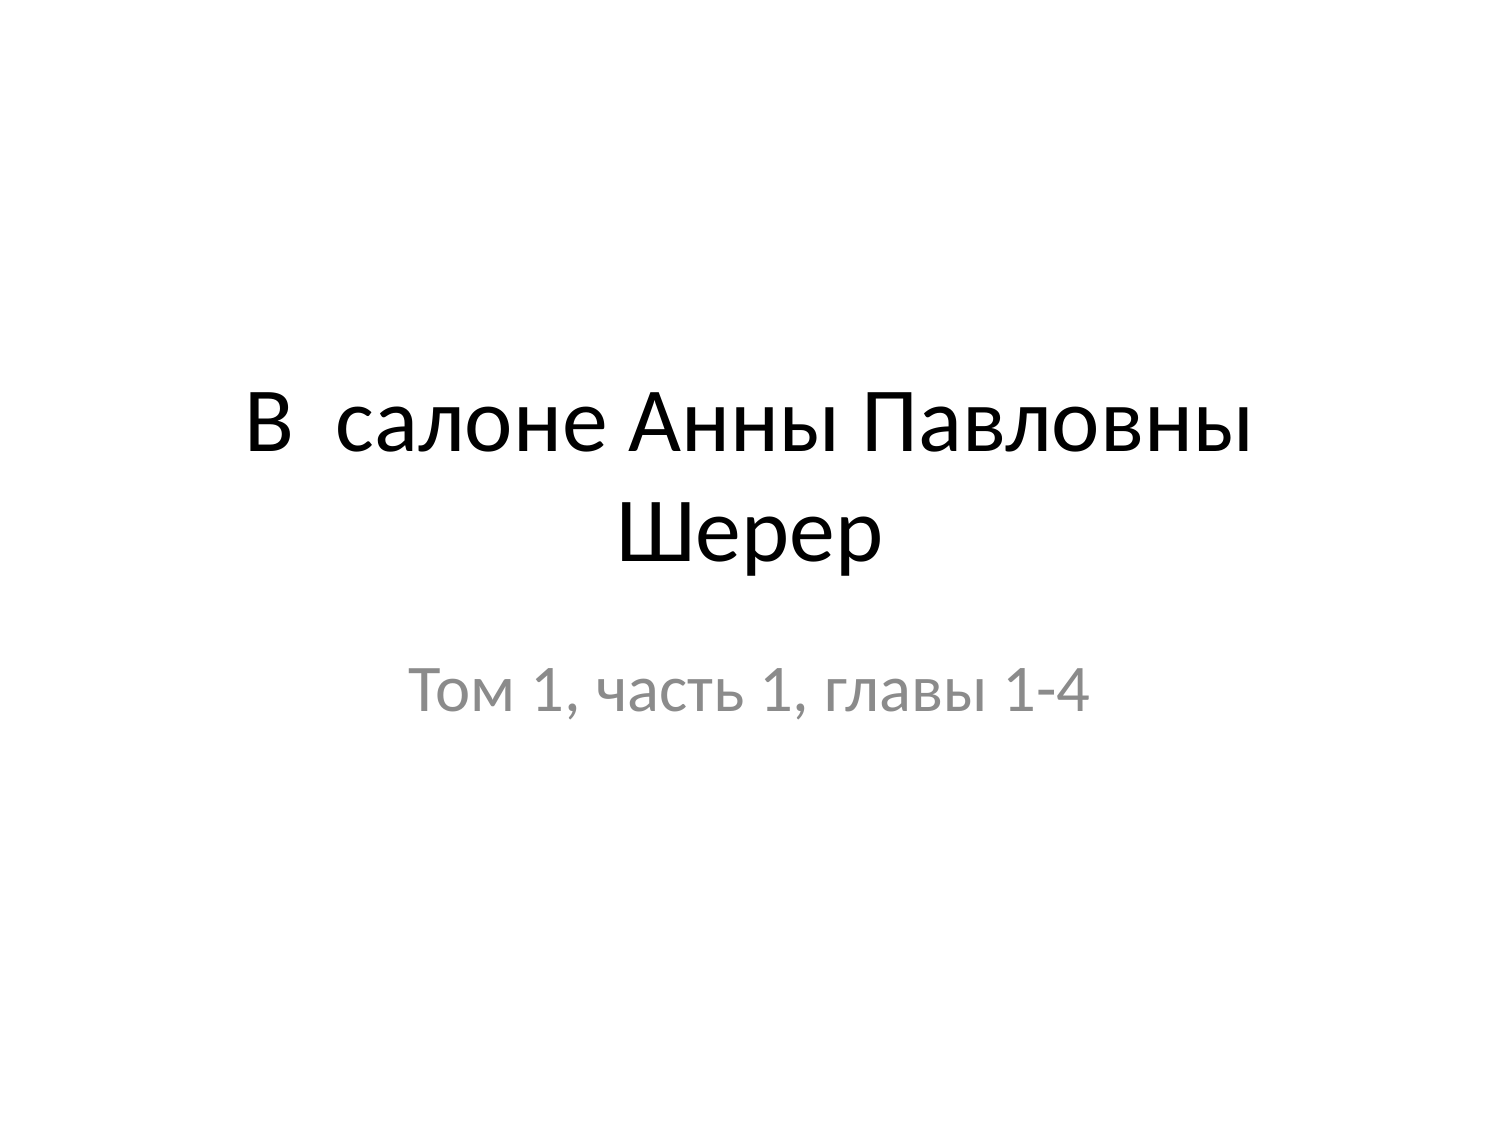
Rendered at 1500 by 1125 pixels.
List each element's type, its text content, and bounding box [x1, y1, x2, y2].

title В салоне Анны Павловны Шерер [112, 349, 1388, 591]
subtitle Том 1, часть 1, главы 1-4 [225, 637, 1275, 925]
